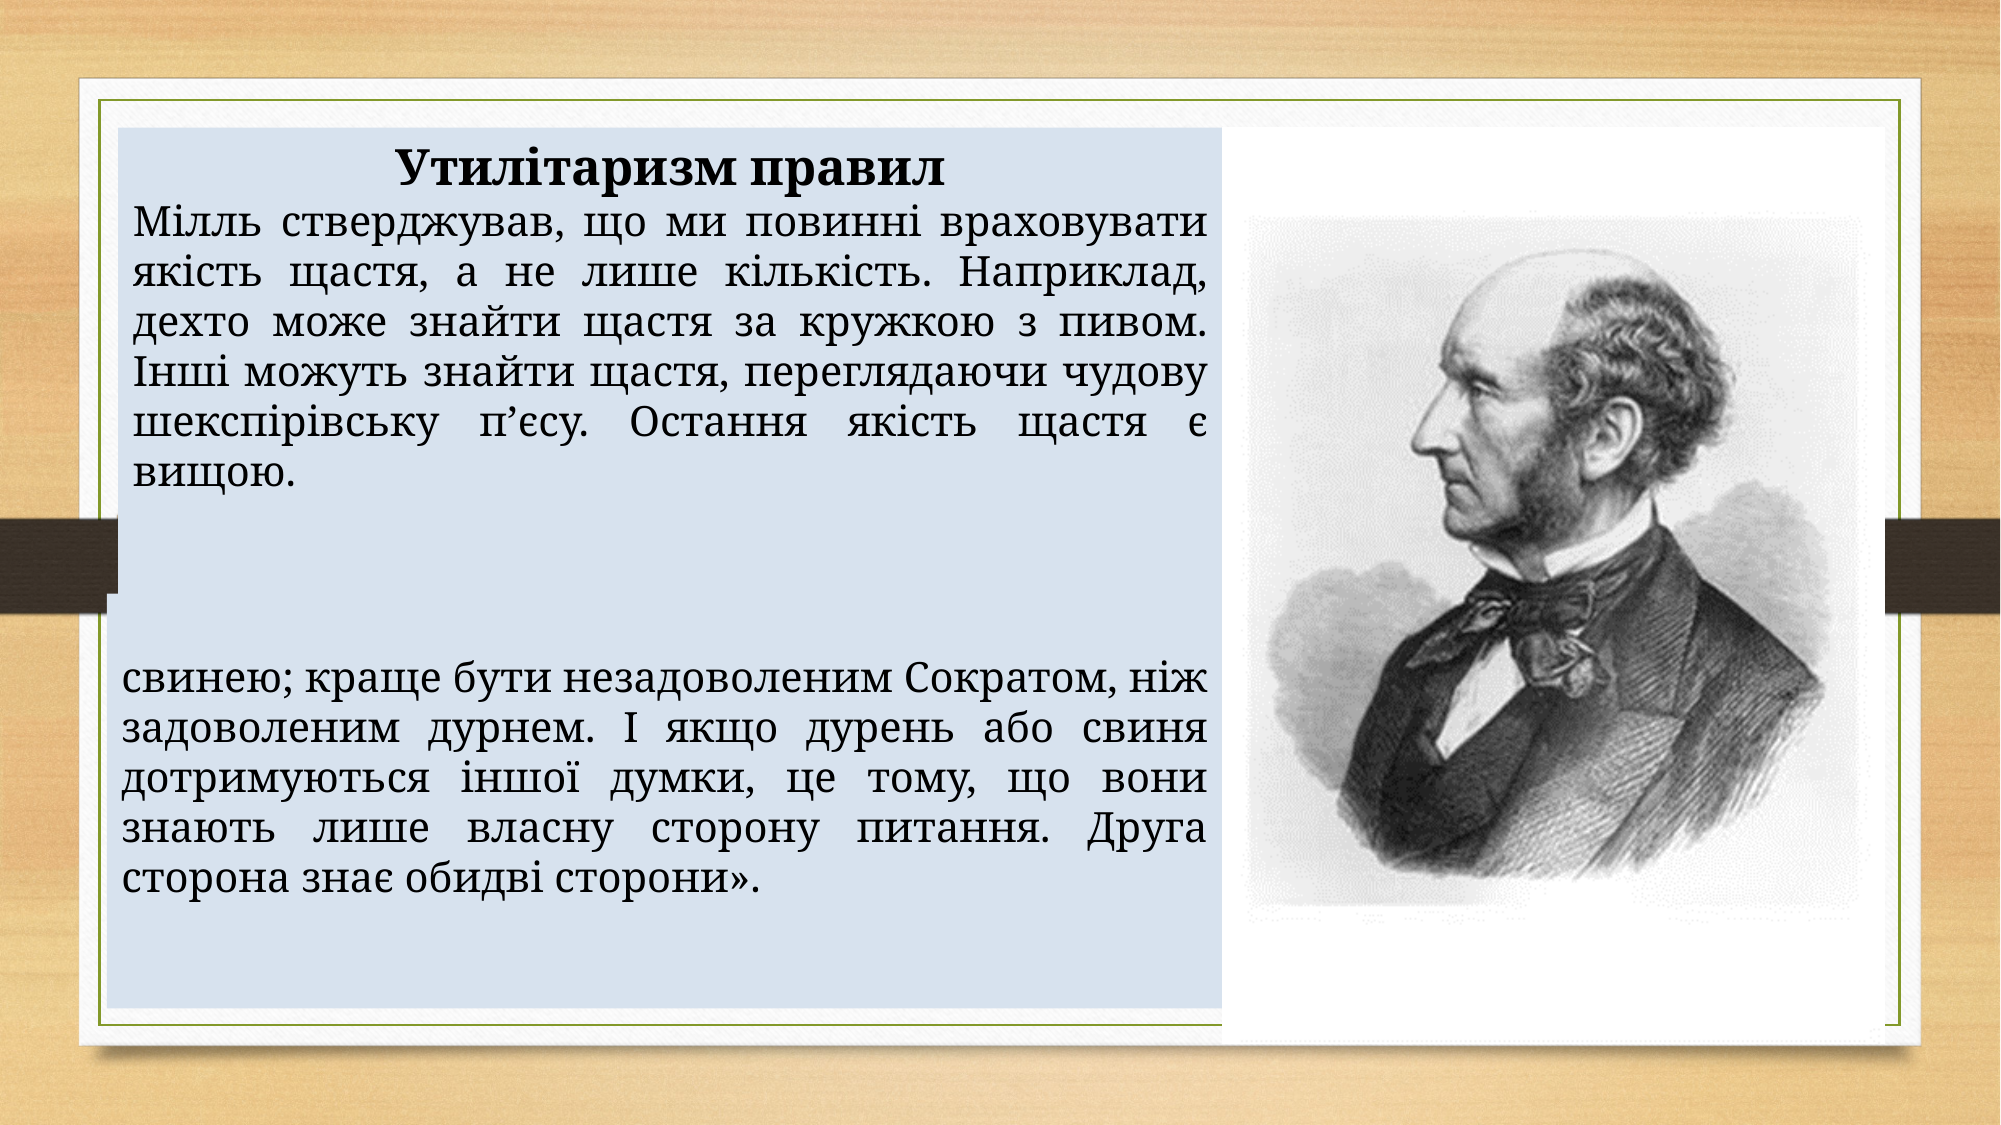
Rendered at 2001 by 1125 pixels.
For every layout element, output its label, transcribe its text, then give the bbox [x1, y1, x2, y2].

text_box «Краще бути людиною незадоволеною, ніж свинею; краще бути незадоволеним Сократом, ніж задоволеним дурнем. І якщо дурень або свиня дотримуються іншої думки, це тому, що вони знають лише власну сторону питання. Друга сторона знає обидві сторони». [106, 593, 1222, 1009]
text_box Утилітаризм правил Мілль стверджував, що ми повинні враховувати якість щастя, а не лише кількість. Наприклад, дехто може знайти щастя за кружкою з пивом. Інші можуть знайти щастя, переглядаючи чудову шекспірівську п’єсу. Остання якість щастя є вищою. [118, 127, 1222, 653]
picture [0, 0, 2001, 1125]
